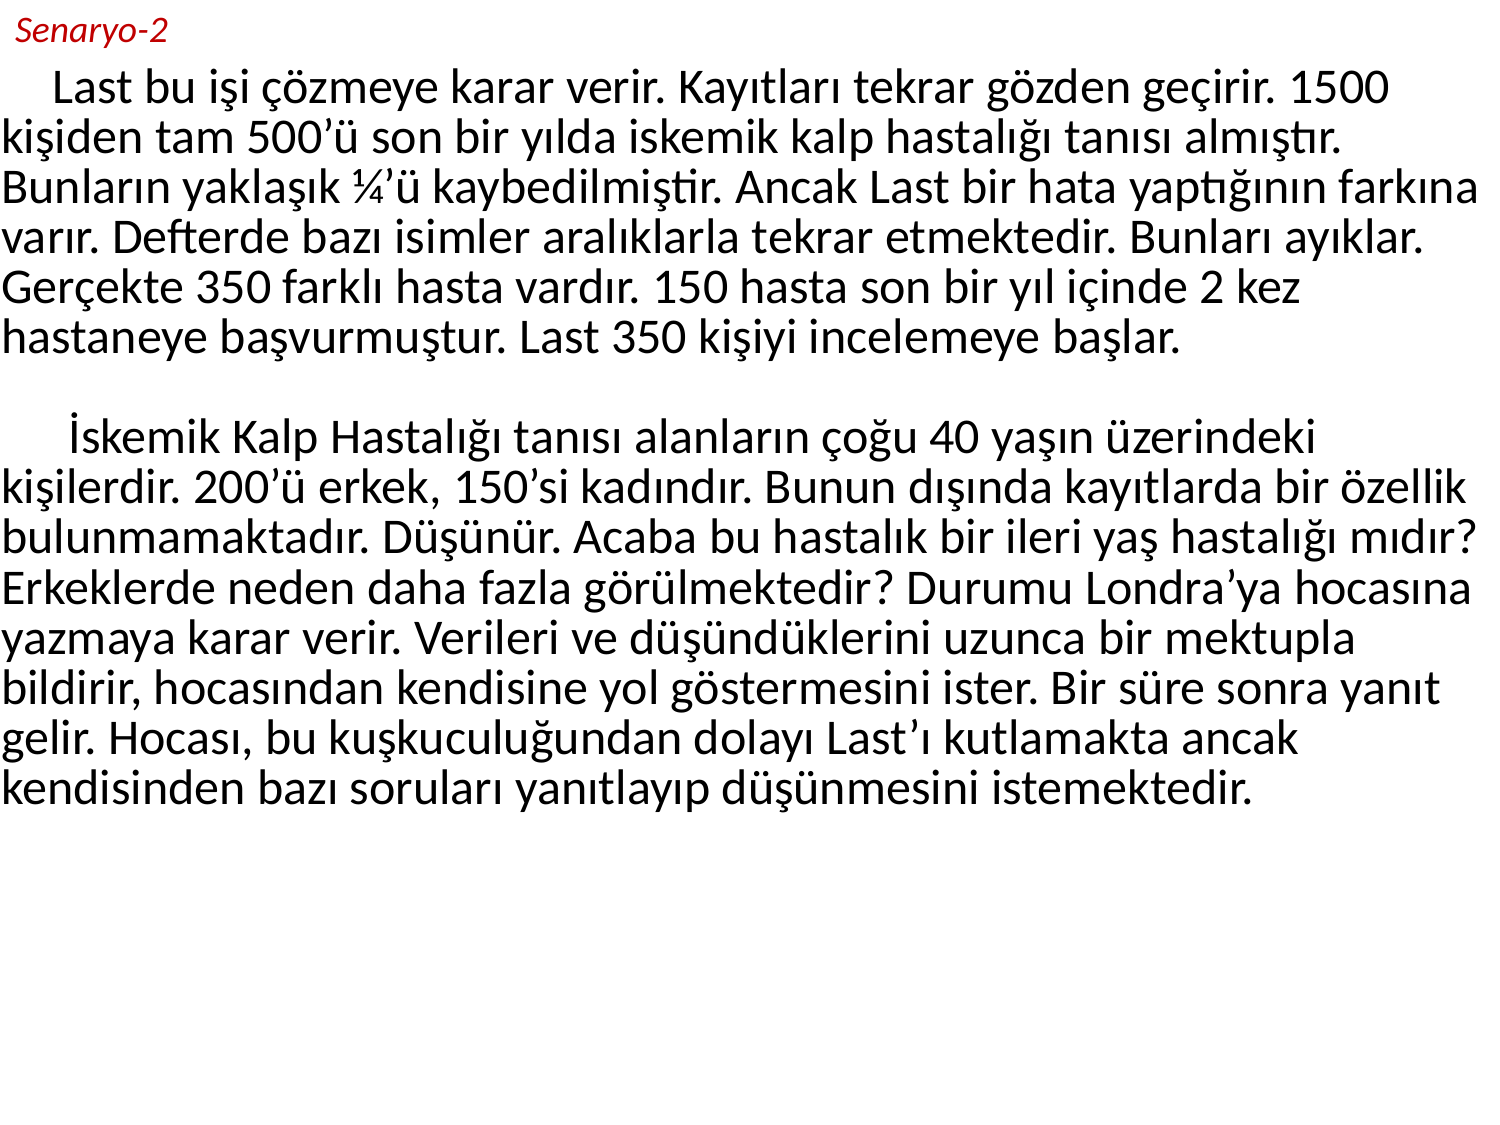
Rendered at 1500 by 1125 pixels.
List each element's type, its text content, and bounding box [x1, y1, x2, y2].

table_header Last bu işi çözmeye karar verir. Kayıtları tekrar gözden geçirir. 1500 kişiden tam 500’ü son bir yılda iskemik kalp hastalığı tanısı almıştır. Bunların yaklaşık ¼’ü kaybedilmiştir. Ancak Last bir hata yaptığının farkına varır. Defterde bazı isimler aralıklarla tekrar etmektedir. Bunları ayıklar. Gerçekte 350 farklı hasta vardır. 150 hasta son bir yıl içinde 2 kez hastaneye başvurmuştur. Last 350 kişiyi incelemeye başlar. İskemik Kalp Hastalığı tanısı alanların çoğu 40 yaşın üzerindeki kişilerdir. 200’ü erkek, 150’si kadındır. Bunun dışında kayıtlarda bir özellik bulunmamaktadır. Düşünür. Acaba bu hastalık bir ileri yaş hastalığı mıdır? Erkeklerde neden daha fazla görülmektedir? Durumu Londra’ya hocasına yazmaya karar verir. Verileri ve düşündüklerini uzunca bir mektupla bildirir, hocasından kendisine yol göstermesini ister. Bir süre sonra yanıt gelir. Hocası, bu kuşkuculuğundan dolayı Last’ı kutlamakta ancak kendisinden bazı soruları yanıtlayıp düşünmesini istemektedir. [0, 67, 1493, 1125]
title Senaryo-2 [0, 0, 1427, 55]
text_box [233, 458, 1500, 534]
